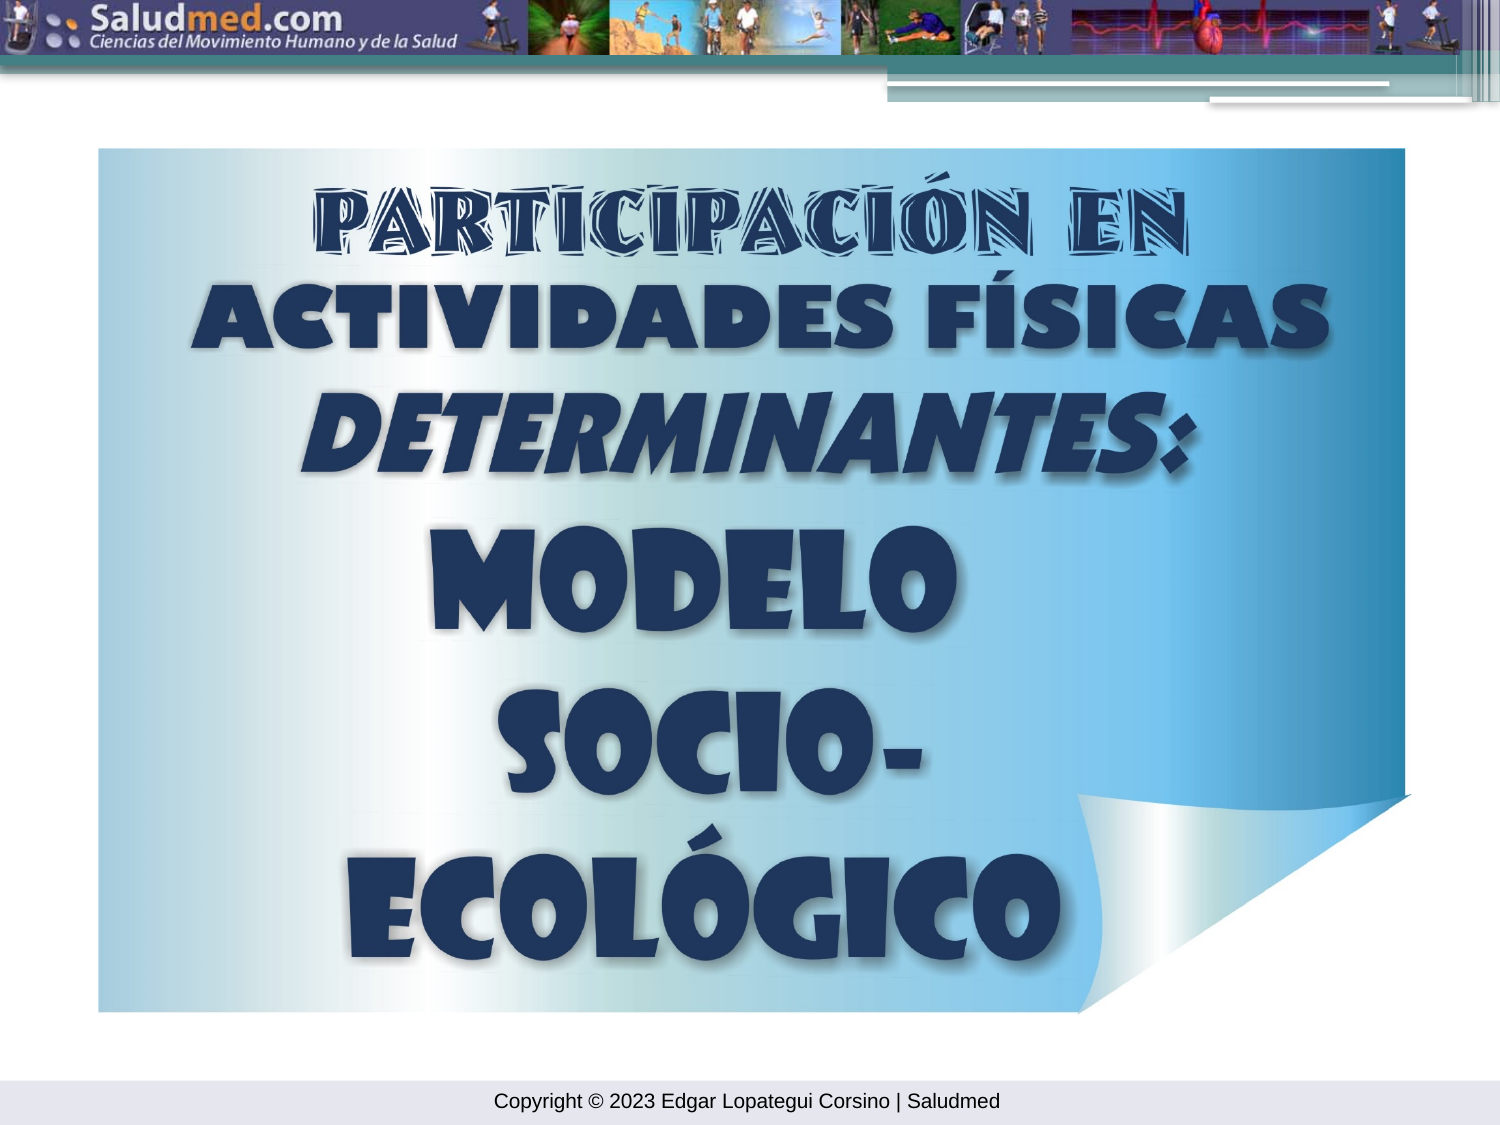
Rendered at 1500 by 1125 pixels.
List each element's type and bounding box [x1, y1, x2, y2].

picture [98, 148, 1412, 1015]
picture [0, 0, 1460, 55]
